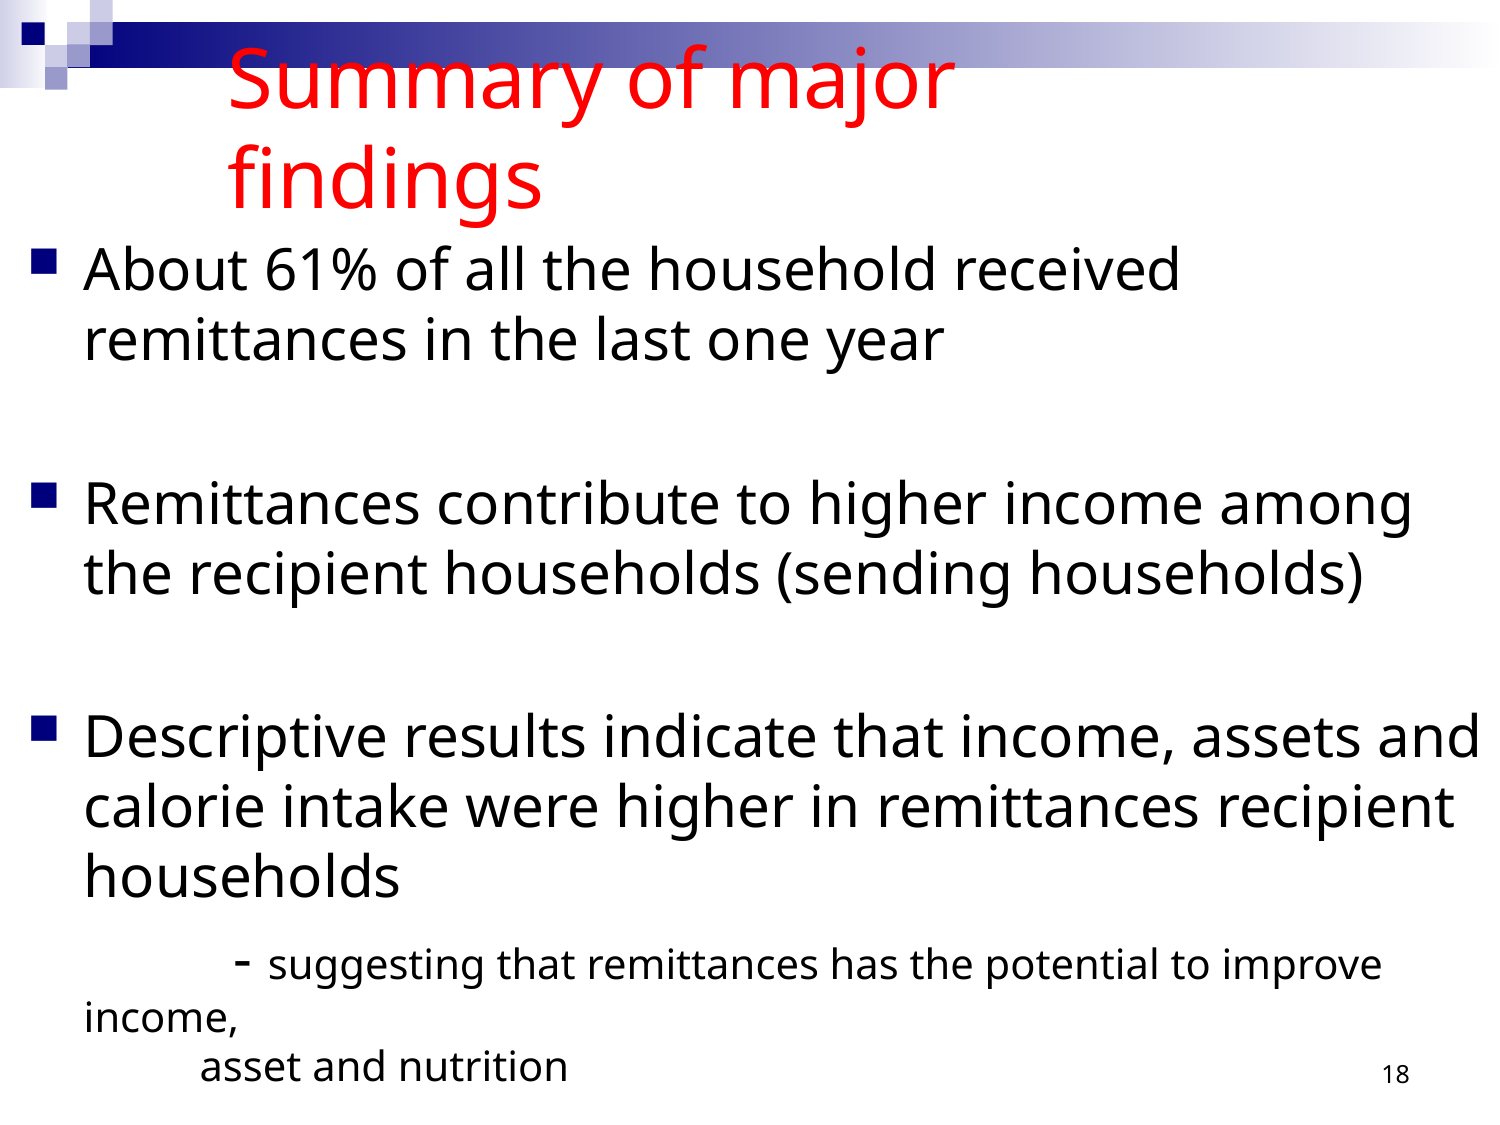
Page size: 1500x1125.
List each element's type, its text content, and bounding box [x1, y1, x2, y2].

slide_number 18 [1074, 1024, 1426, 1101]
title Summary of major findings [212, 62, 1276, 188]
list About 61% of all the household received remittances in the last one year Remittances contribute to higher income among the recipient households (sending households) Descriptive results indicate that income, assets and calorie intake were higher in remittances recipient households - suggesting that remittances has the potential to improve income, asset and nutrition [12, 224, 1500, 1125]
